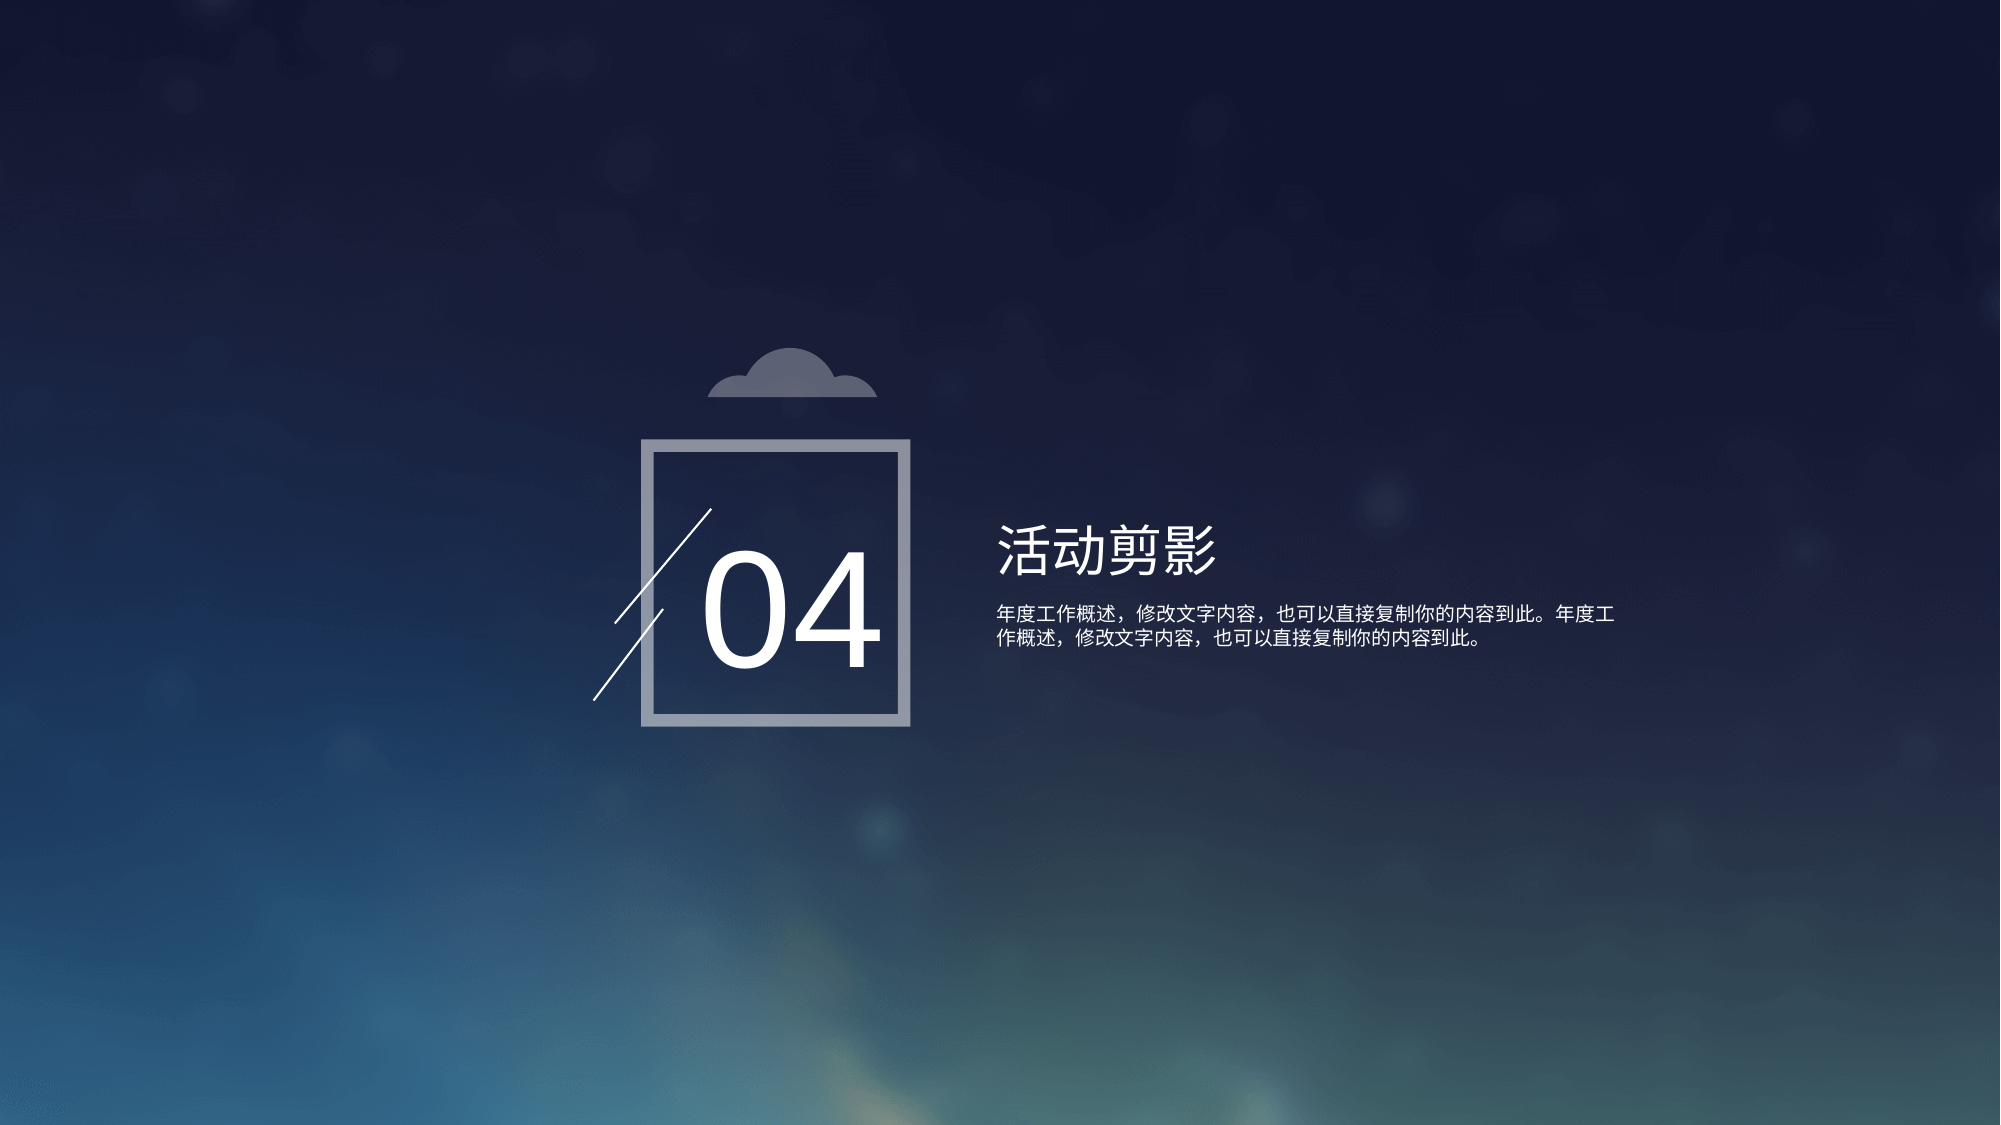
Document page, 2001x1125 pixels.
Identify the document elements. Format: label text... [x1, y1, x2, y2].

text_box 活动剪影 [996, 515, 1441, 583]
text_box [593, 608, 664, 701]
text_box 04 [905, 493, 930, 708]
text_box [646, 445, 905, 721]
text_box 年度工作概述，修改文字内容，也可以直接复制你的内容到此。年度工作概述，修改文字内容，也可以直接复制你的内容到此。 [996, 601, 1616, 650]
picture [0, 0, 2001, 1125]
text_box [614, 508, 712, 624]
text_box [707, 347, 878, 398]
